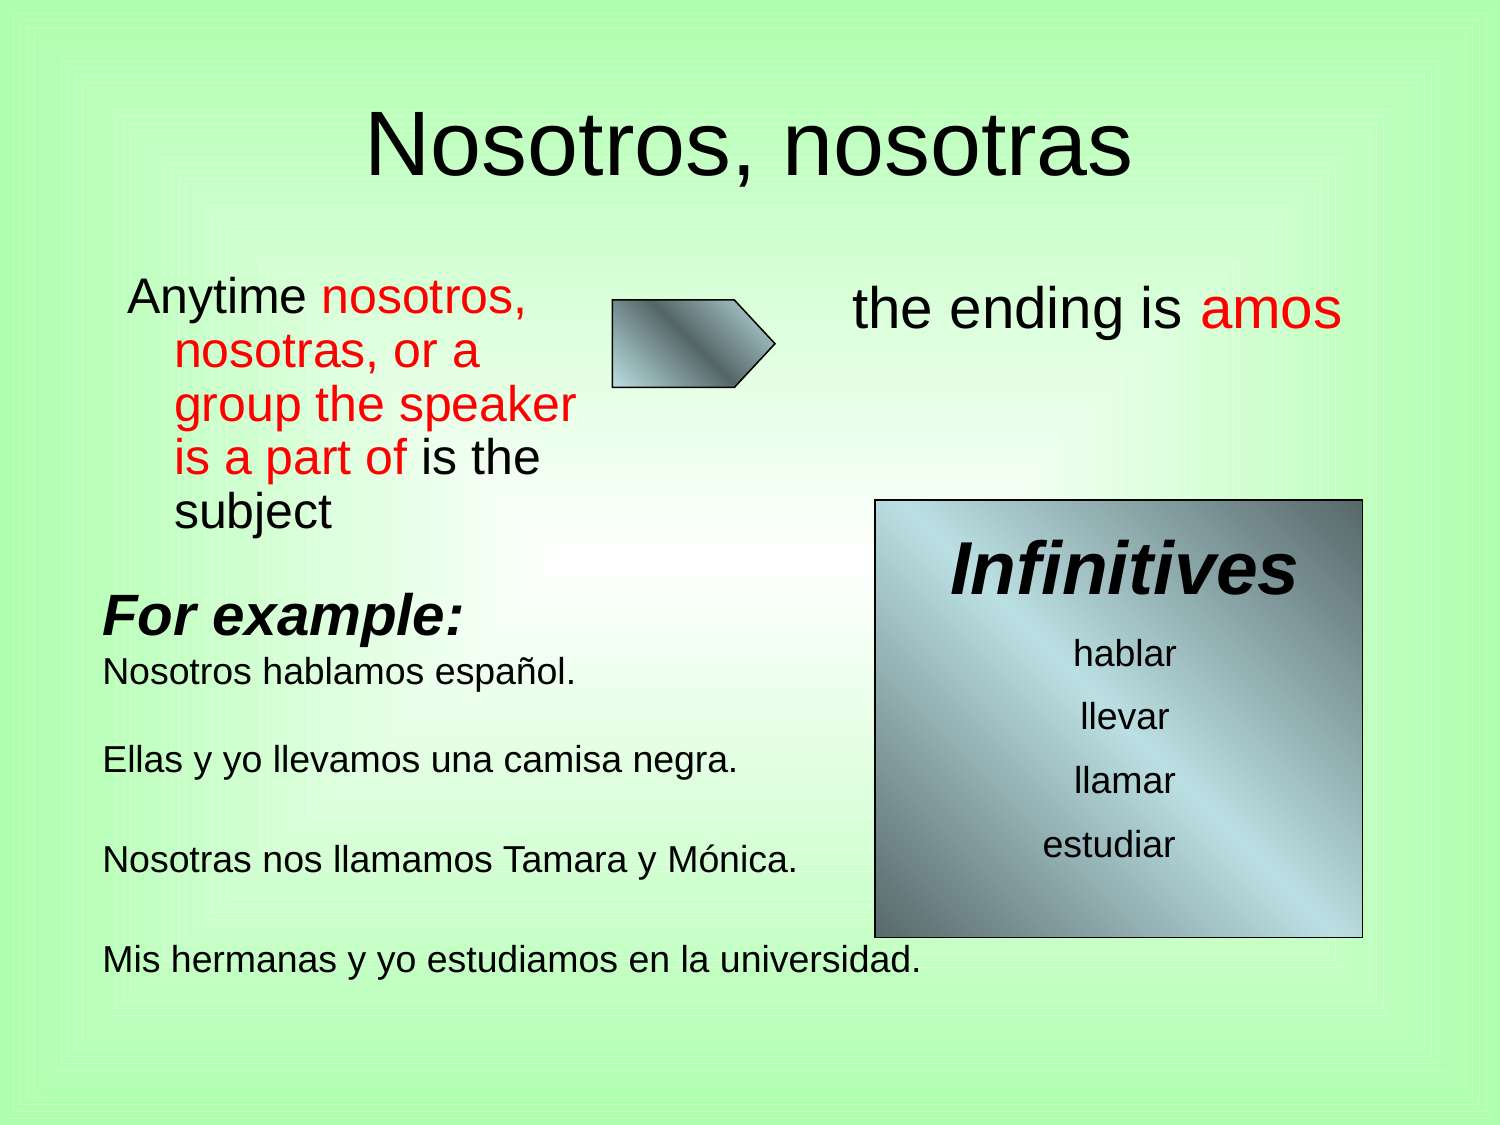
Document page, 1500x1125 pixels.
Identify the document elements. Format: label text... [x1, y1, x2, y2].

text_box Anytime nosotros, nosotras, or a group the speaker is a part of is the subject [37, 262, 600, 513]
text_box Mis hermanas y yo estudiamos en la universidad. [87, 927, 474, 987]
text_box the ending is amos [762, 262, 1425, 1005]
text_box Nosotras nos llamamos Tamara y Mónica. [87, 827, 474, 888]
text_box [474, 262, 762, 1005]
text_box Infinitives hablar llevar llamar estudiar [912, 512, 1338, 873]
text_box Ellas y yo llevamos una camisa negra. [87, 727, 474, 787]
text_box Nosotros, nosotras [74, 45, 1425, 233]
text_box For example: Nosotros hablamos español. [87, 569, 474, 700]
